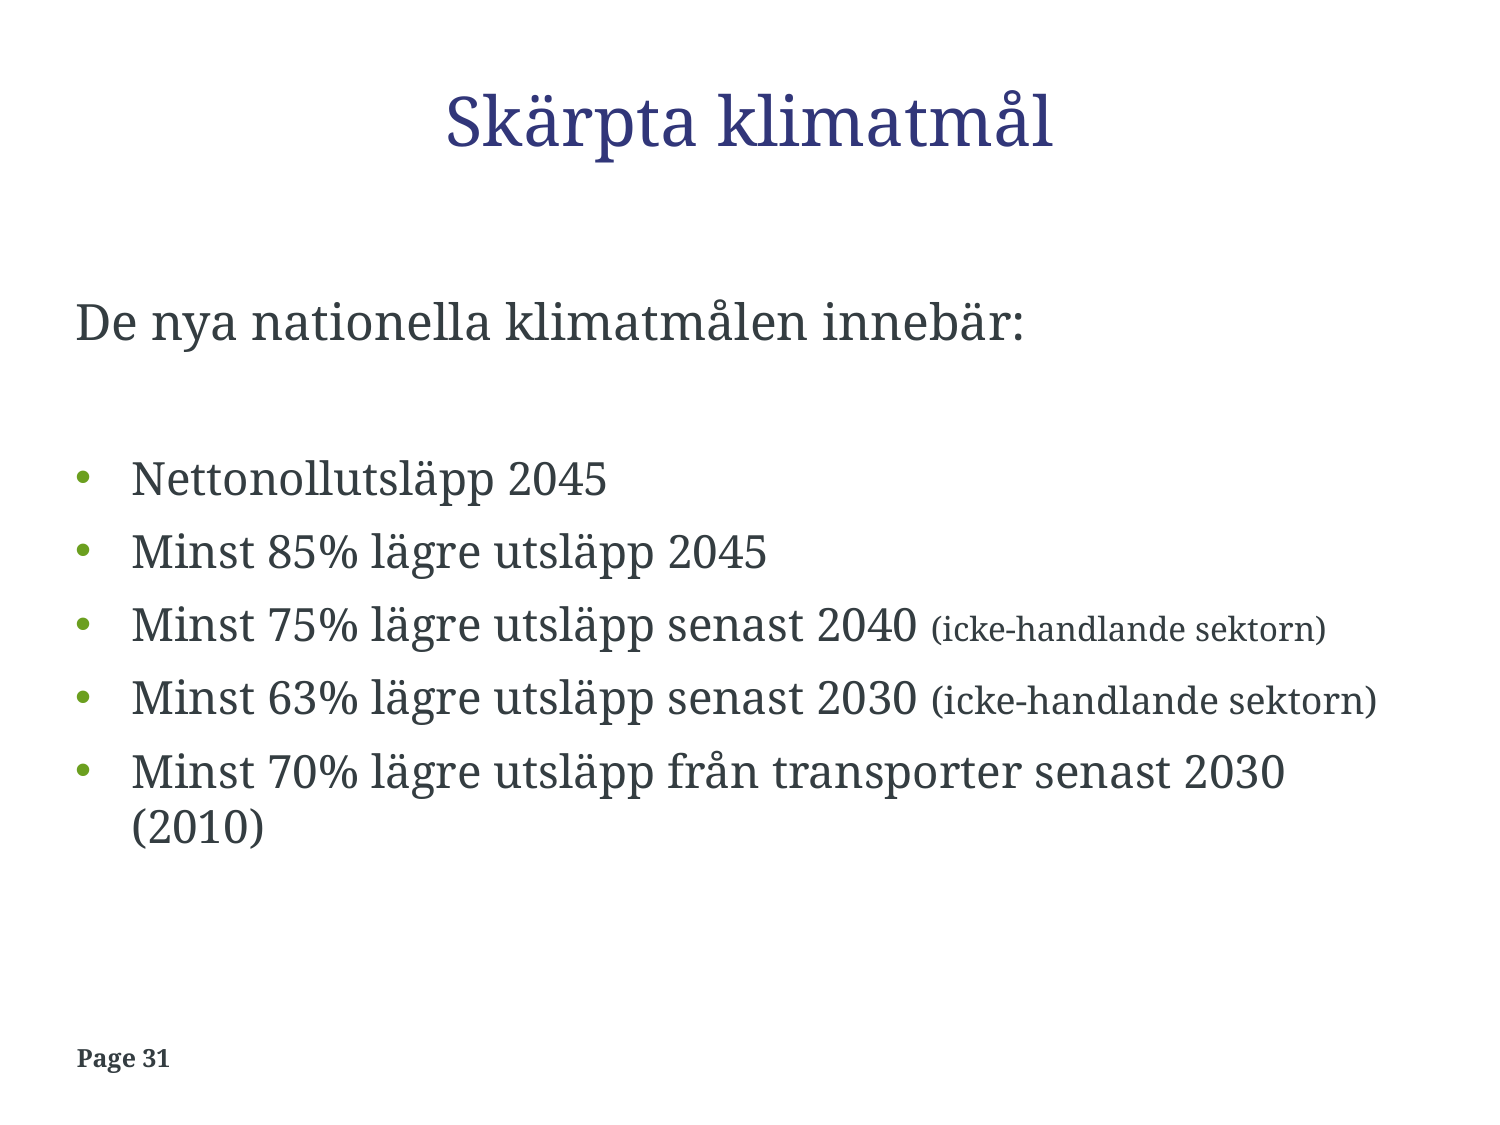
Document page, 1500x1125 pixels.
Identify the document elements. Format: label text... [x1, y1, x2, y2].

title Skärpta klimatmål [74, 78, 1425, 256]
list De nya nationella klimatmålen innebär: Nettonollutsläpp 2045 Minst 85% lägre utsläpp 2045 Minst 75% lägre utsläpp senast 2040 (icke-handlande sektorn) Minst 63% lägre utsläpp senast 2030 (icke-handlande sektorn) Minst 70% lägre utsläpp från transporter senast 2030 (2010) [75, 290, 1425, 1035]
slide_number Page 31 [76, 1046, 197, 1077]
